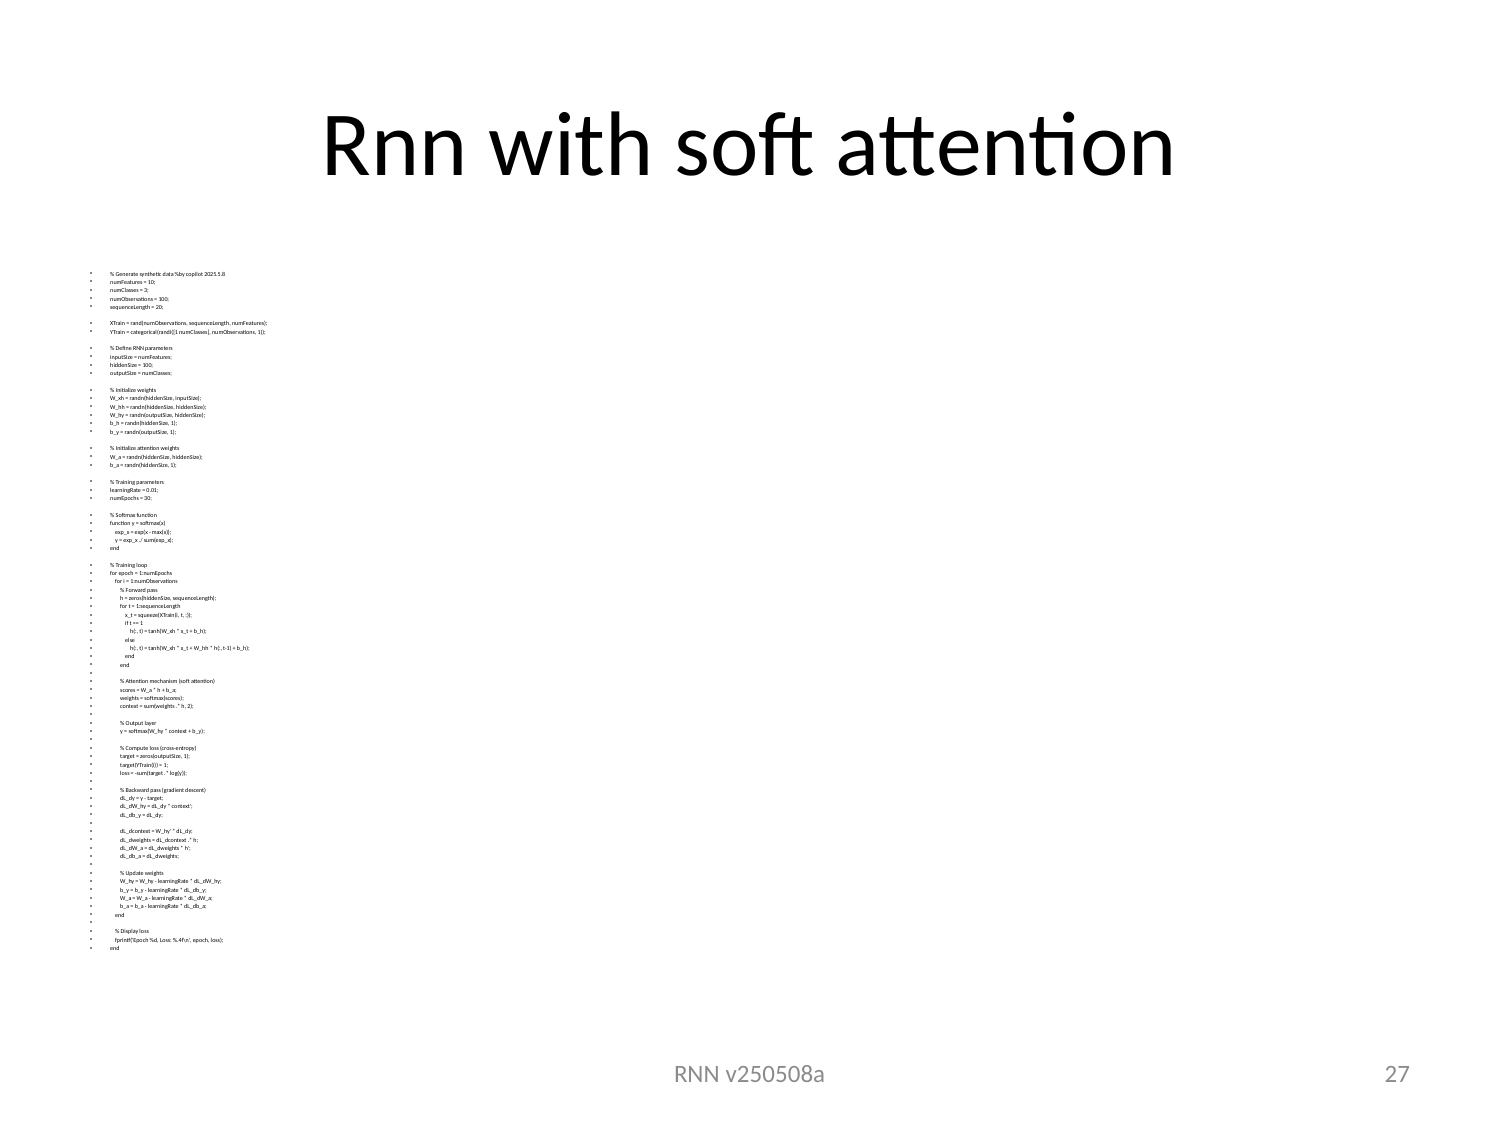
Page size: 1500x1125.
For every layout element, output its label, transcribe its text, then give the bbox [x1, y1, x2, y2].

footer RNN v250508a [512, 1042, 988, 1103]
list % Generate synthetic data %by copilot 2025.5.8 numFeatures = 10; numClasses = 3; numObservations = 100; sequenceLength = 20; XTrain = rand(numObservations, sequenceLength, numFeatures); YTrain = categorical(randi([1 numClasses], numObservations, 1)); % Define RNN parameters inputSize = numFeatures; hiddenSize = 100; outputSize = numClasses; % Initialize weights W_xh = randn(hiddenSize, inputSize); W_hh = randn(hiddenSize, hiddenSize); W_hy = randn(outputSize, hiddenSize); b_h = randn(hiddenSize, 1); b_y = randn(outputSize, 1); % Initialize attention weights W_a = randn(hiddenSize, hiddenSize); b_a = randn(hiddenSize, 1); % Training parameters learningRate = 0.01; numEpochs = 30; % Softmax function function y = softmax(x) exp_x = exp(x - max(x)); y = exp_x ./ sum(exp_x); end % Training loop for epoch = 1:numEpochs for i = 1:numObservations % Forward pass h = zeros(hiddenSize, sequenceLength); for t = 1:sequenceLength x_t = squeeze(XTrain(i, t, :)); if t == 1 h(:, t) = tanh(W_xh * x_t + b_h); else h(:, t) = tanh(W_xh * x_t + W_hh * h(:, t-1) + b_h); end end % Attention mechanism (soft attention) scores = W_a * h + b_a; weights = softmax(scores); context = sum(weights .* h, 2); % Output layer y = softmax(W_hy * context + b_y); % Compute loss (cross-entropy) target = zeros(outputSize, 1); target(YTrain(i)) = 1; loss = -sum(target .* log(y)); % Backward pass (gradient descent) dL_dy = y - target; dL_dW_hy = dL_dy * context'; dL_db_y = dL_dy; dL_dcontext = W_hy' * dL_dy; dL_dweights = dL_dcontext .* h; dL_dW_a = dL_dweights * h'; dL_db_a = dL_dweights; % Update weights W_hy = W_hy - learningRate * dL_dW_hy; b_y = b_y - learningRate * dL_db_y; W_a = W_a - learningRate * dL_dW_a; b_a = b_a - learningRate * dL_db_a; end % Display loss fprintf('Epoch %d, Loss: %.4f\n', epoch, loss); end [75, 262, 1425, 1005]
title Rnn with soft attention [75, 45, 1425, 233]
slide_number 27 [1074, 1042, 1425, 1103]
